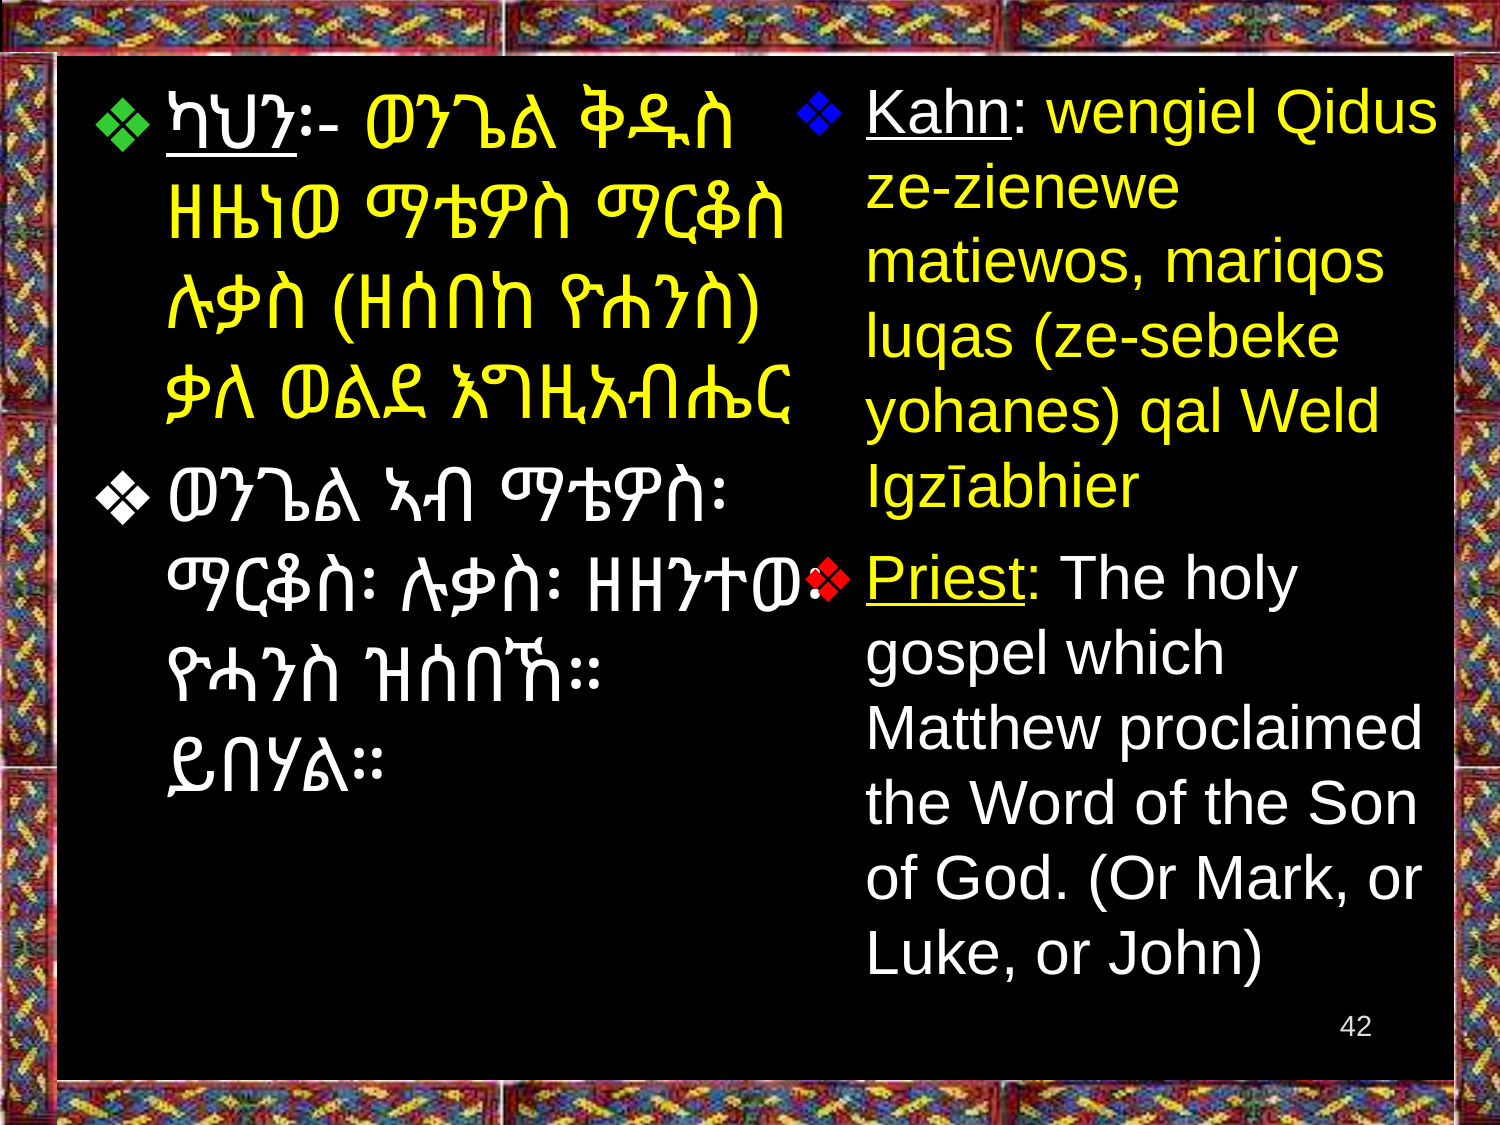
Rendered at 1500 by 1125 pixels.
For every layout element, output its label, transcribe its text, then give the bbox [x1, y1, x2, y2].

list ካህን፡- ወንጌል ቅዱስ ዘዜነወ ማቴዎስ ማርቆስ ሉቃስ (ዘሰበከ ዮሐንስ) ቃለ ወልደ እግዚአብሔር ወንጌል ኣብ ማቴዎስ፡ ማርቆስ፡ ሉቃስ፡ ዘዘንተወ፡ ዮሓንስ ዝሰበኸ። ይበሃል። [74, 65, 774, 1042]
picture [0, 0, 1500, 1125]
text_box Kahn: wengiel Qidus ze-zienewe matiewos, mariqos luqas (ze-sebeke yohanes) qal Weld Igzīabhier Priest: The holy gospel which Matthew proclaimed the Word of the Son of God. (Or Mark, or Luke, or John) [774, 55, 1472, 1077]
